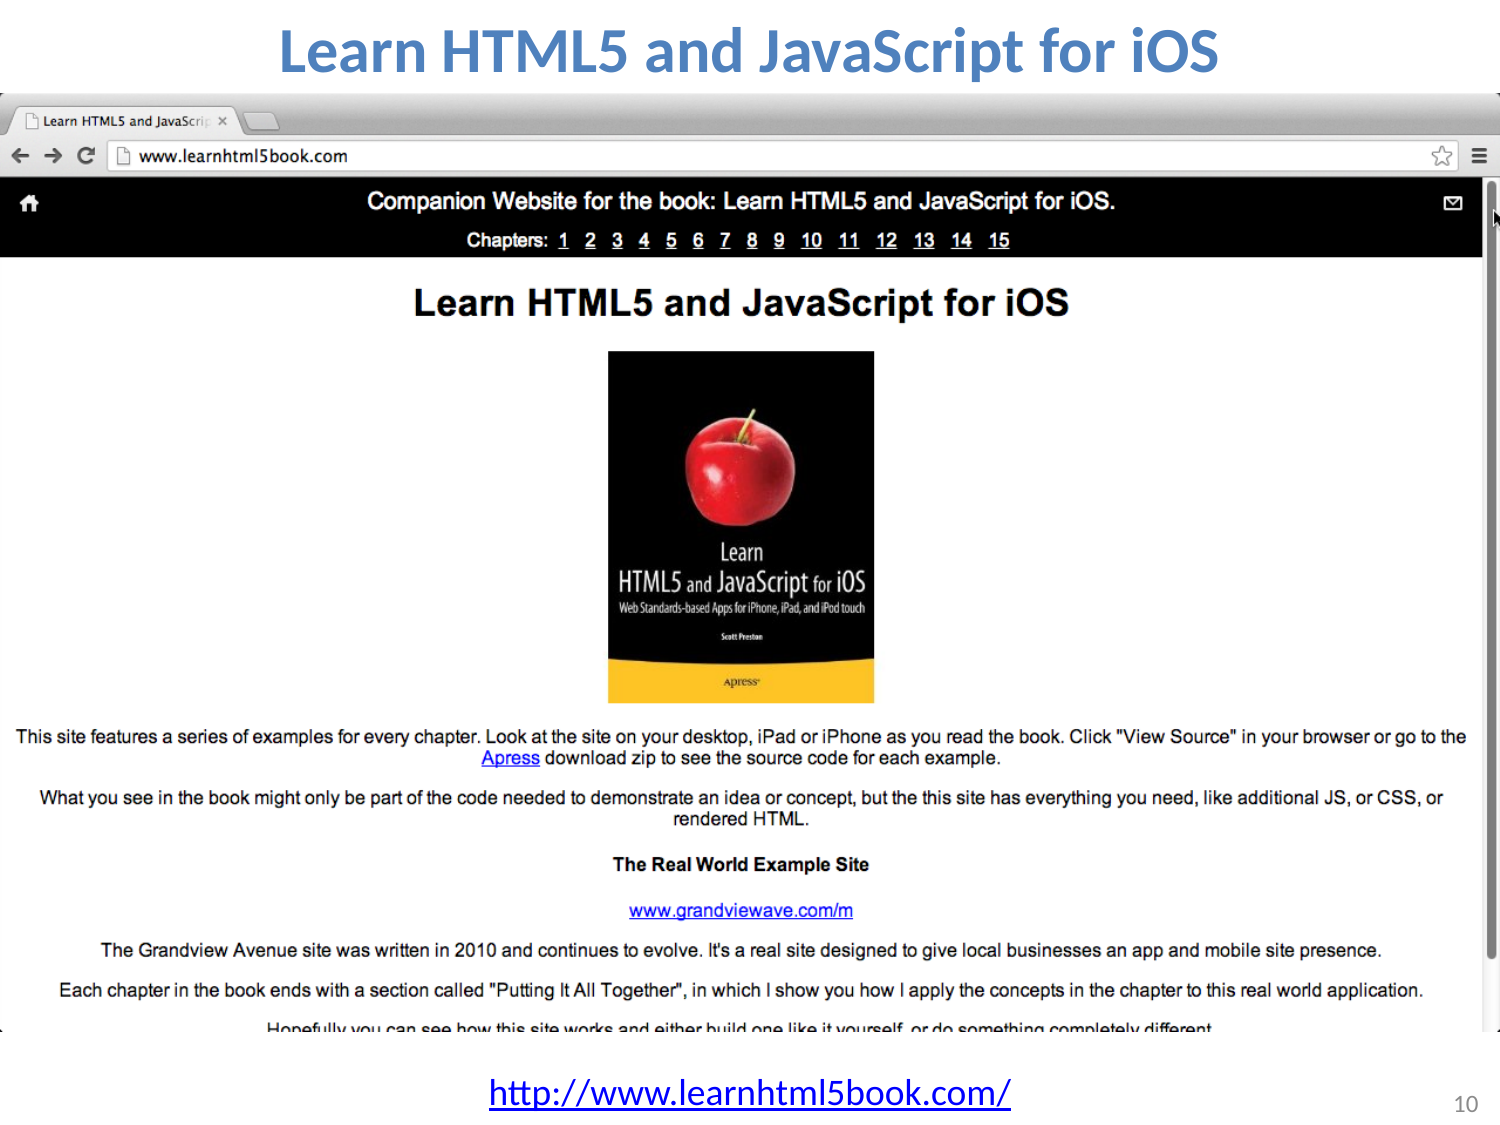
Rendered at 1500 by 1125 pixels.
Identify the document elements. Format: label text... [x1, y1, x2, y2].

picture [0, 93, 1500, 1032]
text_box http://www.learnhtml5book.com/ [473, 1060, 1027, 1121]
title Learn HTML5 and JavaScript for iOS [75, 0, 1425, 92]
slide_number 10 [1399, 1083, 1494, 1122]
